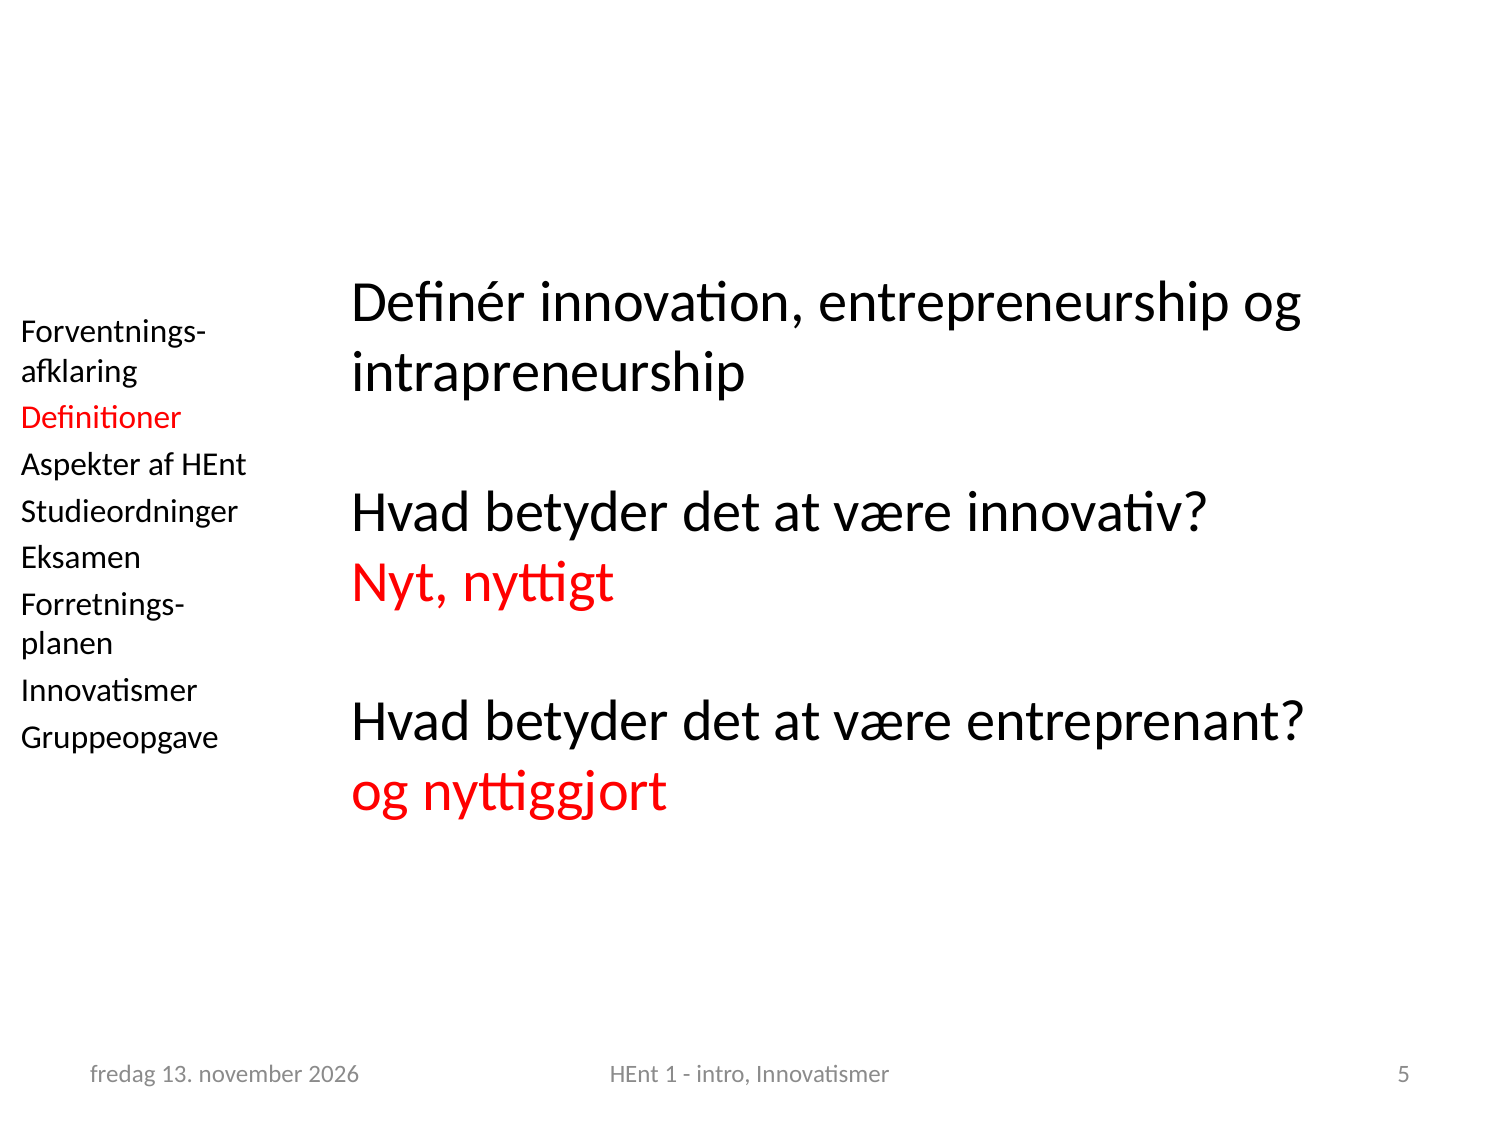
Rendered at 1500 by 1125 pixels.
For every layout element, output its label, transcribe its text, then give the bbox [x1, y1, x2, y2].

text_box Forventnings-afklaring Definitioner Aspekter af HEnt Studieordninger Eksamen Forretnings-planen Innovatismer Gruppeopgave [5, 255, 266, 1047]
text_box Definér innovation, entrepreneurship og intrapreneurship Hvad betyder det at være innovativ? Nyt, nyttigt Hvad betyder det at være entreprenant? og nyttiggjort [336, 255, 1471, 830]
footer HEnt 1 - intro, Innovatismer [512, 1042, 988, 1103]
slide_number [75, 1042, 425, 1103]
slide_number 5 [1074, 1042, 1425, 1103]
